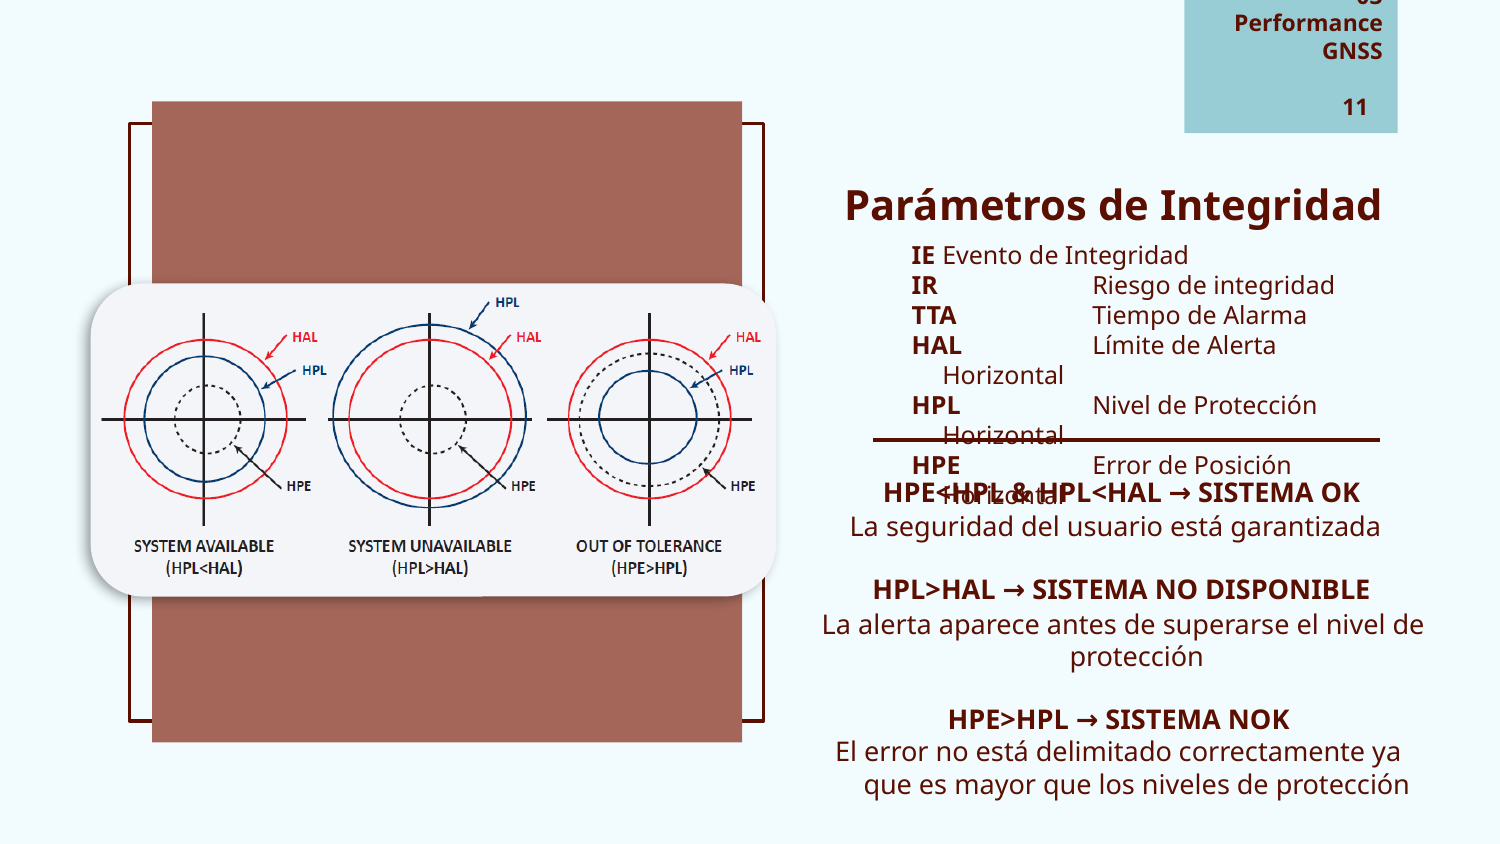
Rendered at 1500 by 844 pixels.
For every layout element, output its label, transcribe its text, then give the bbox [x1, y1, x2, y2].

text_box HPE<HPL & HPL<HAL → SISTEMA OK La seguridad del usuario está garantizada HPL>HAL → SISTEMA NO DISPONIBLE La alerta aparece antes de superarse el nivel de protección HPE>HPL → SISTEMA NOK El error no está delimitado correctamente ya que es mayor que los niveles de protección [756, 460, 1442, 844]
title Parámetros de Integridad [801, 165, 1399, 245]
slide_number 11 [1293, 77, 1384, 143]
title 03 Performance GNSS [1189, 27, 1399, 107]
picture [90, 283, 777, 597]
subtitle IE Evento de Integridad IR Riesgo de integridad TTA Tiempo de Alarma HAL Límite de Alerta Horizontal HPL Nivel de Protección Horizontal HPE Error de Posición Horizontal [852, 224, 1401, 460]
